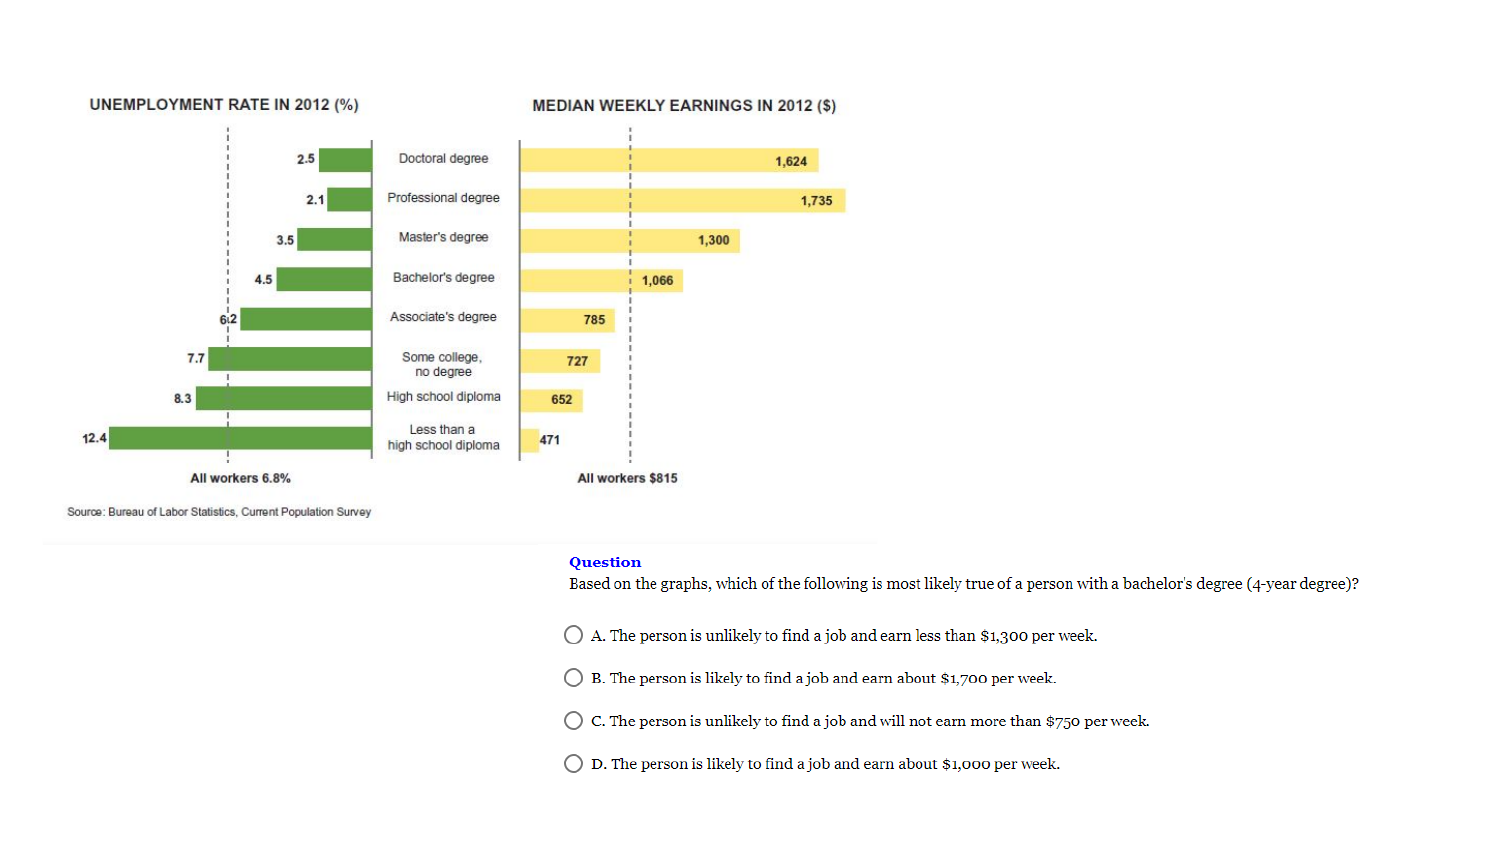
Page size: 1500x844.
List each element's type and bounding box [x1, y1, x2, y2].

picture [42, 62, 1417, 804]
